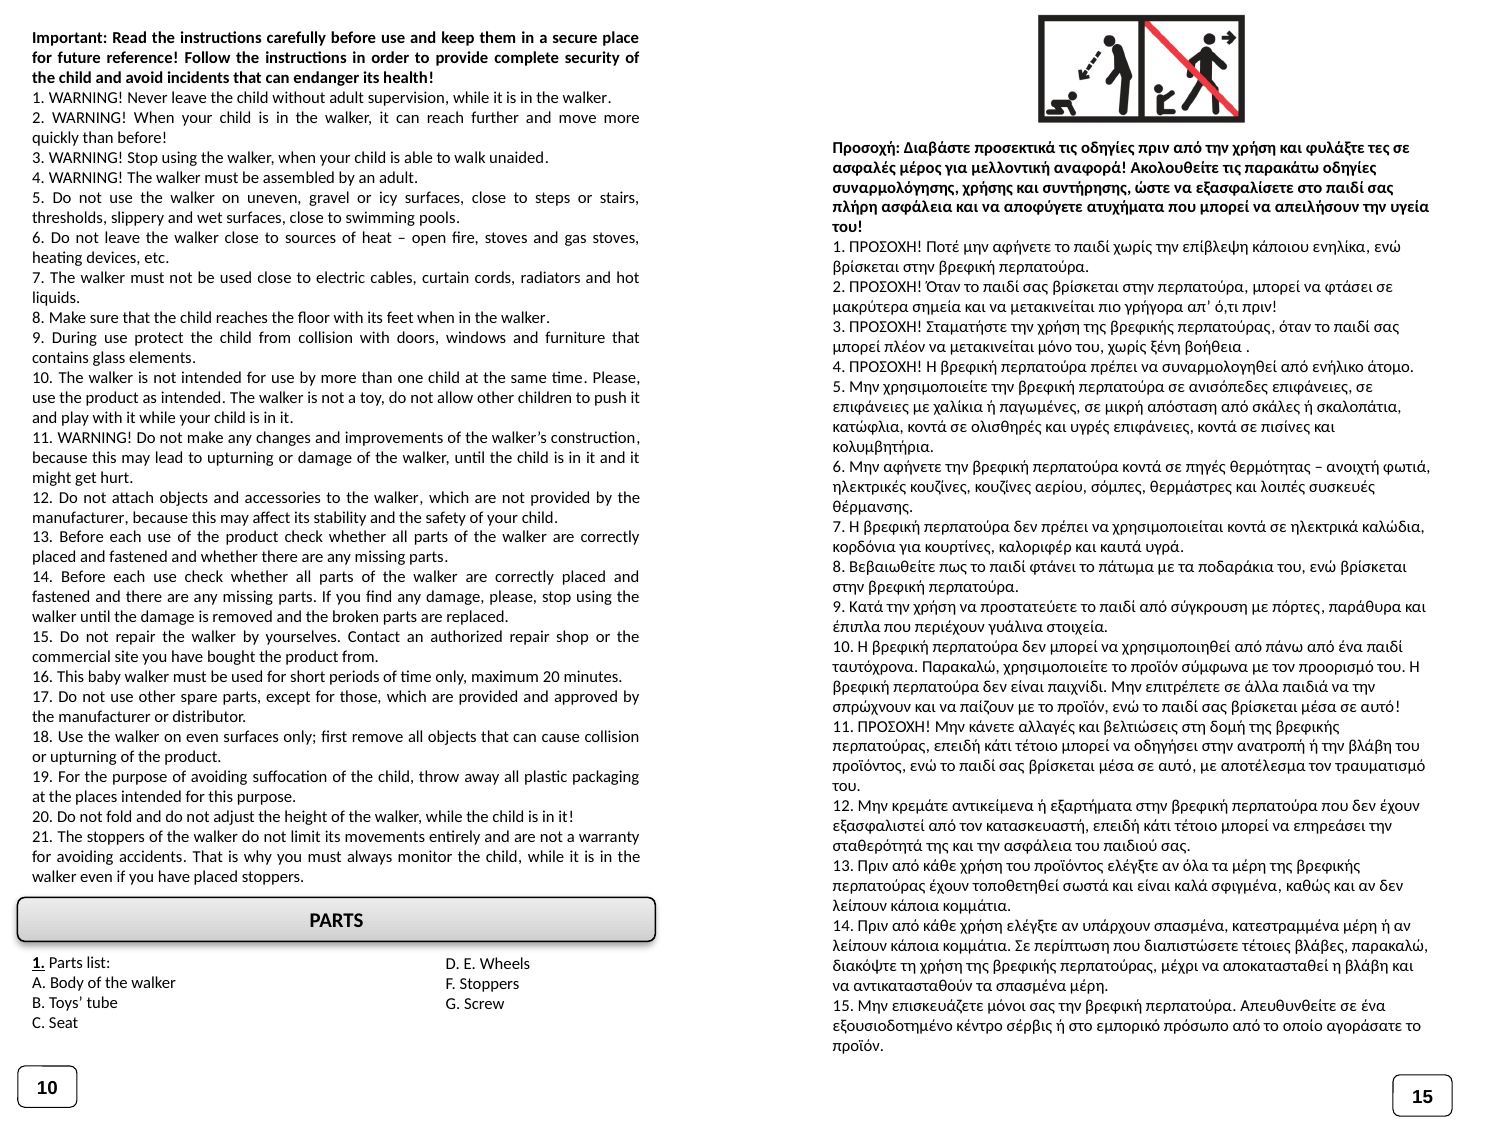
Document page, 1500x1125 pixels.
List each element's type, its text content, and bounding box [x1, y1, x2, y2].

text_box D. Е. Wheels F. Stoppers G. Screw [430, 945, 656, 1020]
text_box 10 [17, 1065, 77, 1108]
text_box 15 [1392, 1074, 1453, 1117]
picture [1033, 9, 1253, 130]
text_box 1. Parts list: A. Body of the walker B. Toys’ tube C. Seat [17, 944, 242, 1040]
text_box PARTS [16, 896, 657, 943]
text_box Προσοχή: Διαβάστε προσεκτικά τις οδηγίες πριν από την χρήση και φυλάξτε τες σε ασφαλές μέρος για μελλοντική αναφορά! Ακολουθείτε τις παρακάτω οδηγίες συναρμολόγησης, χρήσης και συντήρησης, ώστε να εξασφαλίσετε στο παιδί σας πλήρη ασφάλεια και να αποφύγετε ατυχήματα που μπορεί να απειλήσουν την υγεία του! 1. ΠΡΟΣΟΧΗ! Ποτέ μην αφήνετε το παιδί χωρίς την επίβλεψη κάποιου ενηλίκα, ενώ βρίσκεται στην βρεφική περπατούρα. 2. ΠΡΟΣΟΧΗ! Όταν το παιδί σας βρίσκεται στην περπατούρα, μπορεί να φτάσει σε μακρύτερα σημεία και να μετακινείται πιο γρήγορα απ’ ό,τι πριν! 3. ΠΡΟΣΟΧΗ! Σταματήστε την χρήση της βρεφικής περπατούρας, όταν το παιδί σας μπορεί πλέον να μετακινείται μόνο του, χωρίς ξένη βοήθεια . 4. ΠΡΟΣΟΧΗ! Η βρεφική περπατούρα πρέπει να συναρμολογηθεί από ενήλικο άτομο. 5. Μην χρησιμοποιείτε την βρεφική περπατούρα σε ανισόπεδες επιφάνειες, σε επιφάνειες με χαλίκια ή παγωμένες, σε μικρή απόσταση από σκάλες ή σκαλοπάτια, κατώφλια, κοντά σε ολισθηρές και υγρές επιφάνειες, κοντά σε πισίνες και κολυμβητήρια. 6. Μην αφήνετε την βρεφική περπατούρα κοντά σε πηγές θερμότητας – ανοιχτή φωτιά, ηλεκτρικές κουζίνες, κουζίνες αερίου, σόμπες, θερμάστρες και λοιπές συσκευές θέρμανσης. 7. Η βρεφική περπατούρα δεν πρέπει να χρησιμοποιείται κοντά σε ηλεκτρικά καλώδια, κορδόνια για κουρτίνες, καλοριφέρ και καυτά υγρά. 8. Βεβαιωθείτε πως το παιδί φτάνει το πάτωμα με τα ποδαράκια του, ενώ βρίσκεται στην βρεφική περπατούρα. 9. Κατά την χρήση να προστατεύετε το παιδί από σύγκρουση με πόρτες, παράθυρα και έπιπλα που περιέχουν γυάλινα στοιχεία. 10. Η βρεφική περπατούρα δεν μπορεί να χρησιμοποιηθεί από πάνω από ένα παιδί ταυτόχρονα. Παρακαλώ, χρησιμοποιείτε το προϊόν σύμφωνα με τον προορισμό του. Η βρεφική περπατούρα δεν είναι παιχνίδι. Μην επιτρέπετε σε άλλα παιδιά να την σπρώχνουν και να παίζουν με το προϊόν, ενώ το παιδί σας βρίσκεται μέσα σε αυτό! 11. ΠΡΟΣΟΧΗ! Μην κάνετε αλλαγές και βελτιώσεις στη δομή της βρεφικής περπατούρας, επειδή κάτι τέτοιο μπορεί να οδηγήσει στην ανατροπή ή την βλάβη του προϊόντος, ενώ το παιδί σας βρίσκεται μέσα σε αυτό, με αποτέλεσμα τον τραυματισμό του. 12. Μην κρεμάτε αντικείμενα ή εξαρτήματα στην βρεφική περπατούρα που δεν έχουν εξασφαλιστεί από τον κατασκευαστή, επειδή κάτι τέτοιο μπορεί να επηρεάσει την σταθερότητά της και την ασφάλεια του παιδιού σας. 13. Πριν από κάθε χρήση του προϊόντος ελέγξτε αν όλα τα μέρη της βρεφικής περπατούρας έχουν τοποθετηθεί σωστά και είναι καλά σφιγμένα, καθώς και αν δεν λείπουν κάποια κομμάτια. 14. Πριν από κάθε χρήση ελέγξτε αν υπάρχουν σπασμένα, κατεστραμμένα μέρη ή αν λείπουν κάποια κομμάτια. Σε περίπτωση που διαπιστώσετε τέτοιες βλάβες, παρακαλώ, διακόψτε τη χρήση της βρεφικής περπατούρας, μέχρι να αποκατασταθεί η βλάβη και να αντικατασταθούν τα σπασμένα μέρη. 15. Μην επισκευάζετε μόνοι σας την βρεφική περπατούρα. Απευθυνθείτε σε ένα εξουσιοδοτημένο κέντρο σέρβις ή στο εμπορικό πρόσωπο από το οποίο αγοράσατε το προϊόν. [817, 129, 1450, 1062]
text_box Important: Read the instructions carefully before use and keep them in a secure place for future reference! Follow the instructions in order to provide complete security of the child and avoid incidents that can endanger its health! 1. WARNING! Never leave the child without adult supervision, while it is in the walker. 2. WARNING! When your child is in the walker, it can reach further and move more quickly than before! 3. WARNING! Stop using the walker, when your child is able to walk unaided. 4. WARNING! The walker must be assembled by an adult. 5. Do not use the walker on uneven, gravel or icy surfaces, close to steps or stairs, thresholds, slippery and wet surfaces, close to swimming pools. 6. Do not leave the walker close to sources of heat – open fire, stoves and gas stoves, heating devices, etc. 7. The walker must not be used close to electric cables, curtain cords, radiators and hot liquids. 8. Make sure that the child reaches the floor with its feet when in the walker. 9. During use protect the child from collision with doors, windows and furniture that contains glass elements. 10. The walker is not intended for use by more than one child at the same time. Please, use the product as intended. The walker is not a toy, do not allow other children to push it and play with it while your child is in it. 11. WARNING! Do not make any changes and improvements of the walker’s construction, because this may lead to upturning or damage of the walker, until the child is in it and it might get hurt. 12. Do not attach objects and accessories to the walker, which are not provided by the manufacturer, because this may affect its stability and the safety of your child. 13. Before each use of the product check whether all parts of the walker are correctly placed and fastened and whether there are any missing parts. 14. Before each use check whether all parts of the walker are correctly placed and fastened and there are any missing parts. If you find any damage, please, stop using the walker until the damage is removed and the broken parts are replaced. 15. Do not repair the walker by yourselves. Contact an authorized repair shop or the commercial site you have bought the product from. 16. This baby walker must be used for short periods of time only, maximum 20 minutes. 17. Do not use other spare parts, except for those, which are provided and approved by the manufacturer or distributor. 18. Use the walker on even surfaces only; first remove all objects that can cause collision or upturning of the product. 19. For the purpose of avoiding suffocation of the child, throw away all plastic packaging at the places intended for this purpose. 20. Do not fold and do not adjust the height of the walker, while the child is in it! 21. The stoppers of the walker do not limit its movements entirely and are not a warranty for avoiding accidents. That is why you must always monitor the child, while it is in the walker even if you have placed stoppers. [17, 19, 656, 893]
